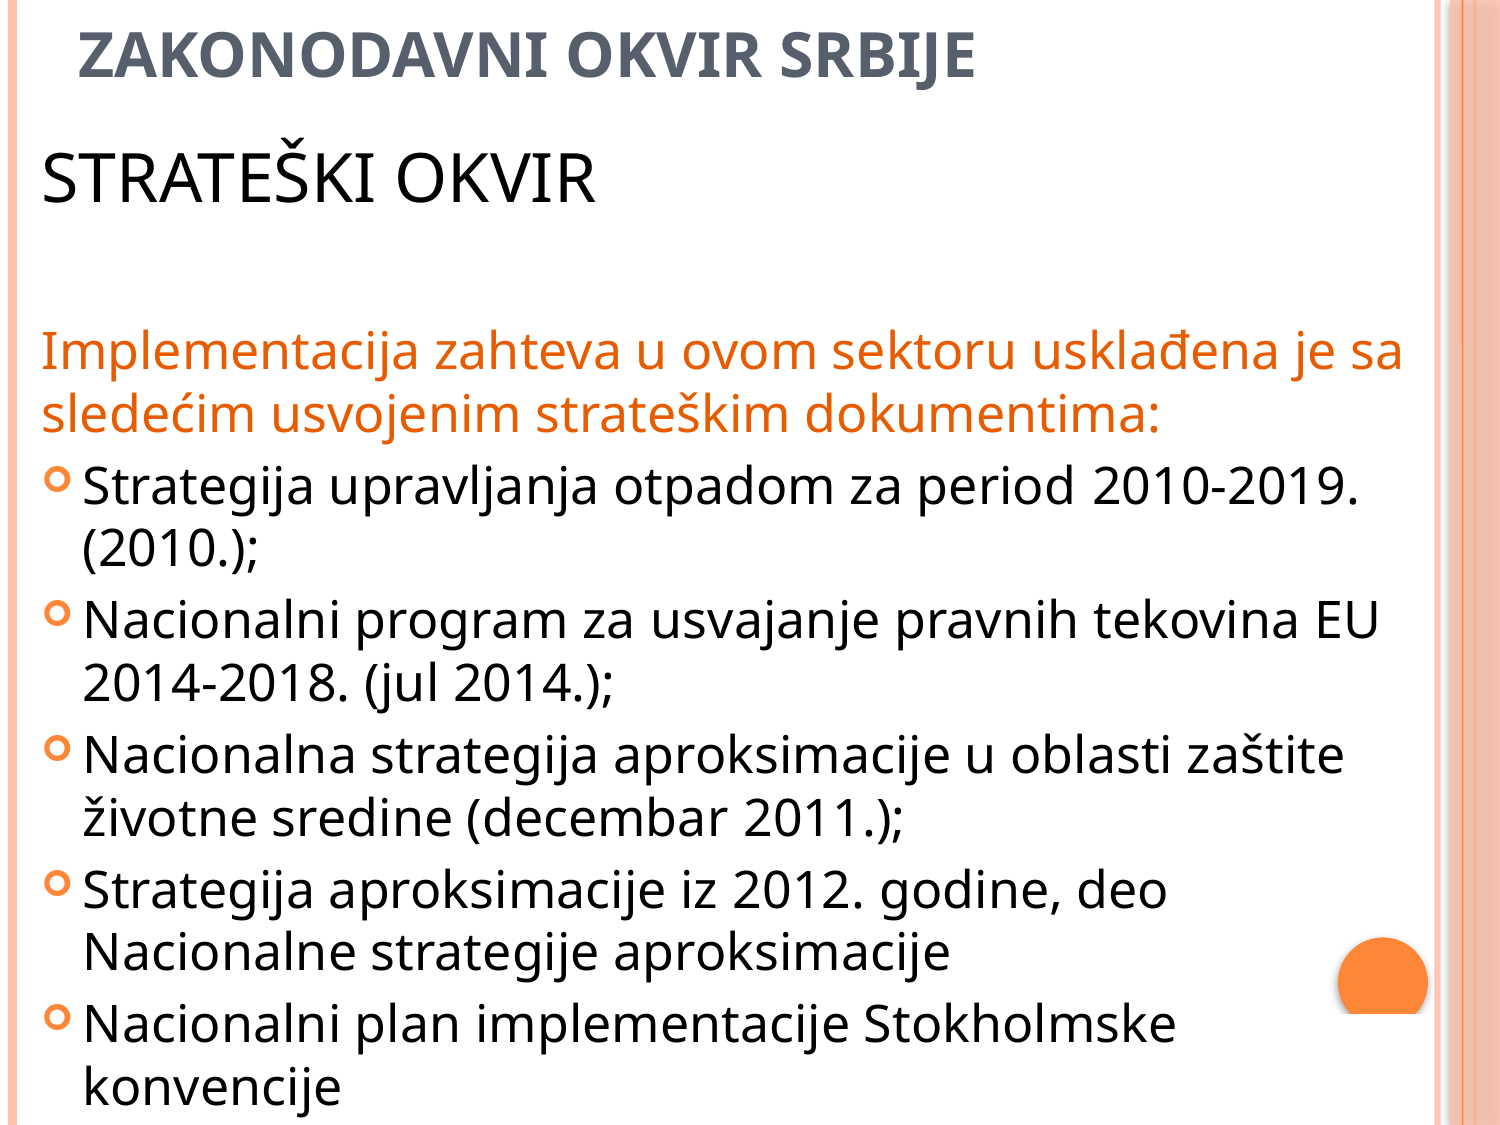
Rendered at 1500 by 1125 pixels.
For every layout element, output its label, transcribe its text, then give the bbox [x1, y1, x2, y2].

list STRATEŠKI OKVIR Implementacija zahteva u ovom sektoru usklađena je sa sledećim usvojenim strateškim dokumentima: Strategija upravljanja otpadom za period 2010-2019. (2010.); Nacionalni program za usvajanje pravnih tekovina EU 2014-2018. (jul 2014.); Nacionalna strategija aproksimacije u oblasti zaštite životne sredine (decembar 2011.); Strategija aproksimacije iz 2012. godine, deo Nacionalne strategije aproksimacije Nacionalni plan implementacije Stokholmske konvencije [26, 127, 1429, 1125]
text_box ZAKONODAVNI OKVIR SRBIJE [63, 65, 1413, 127]
